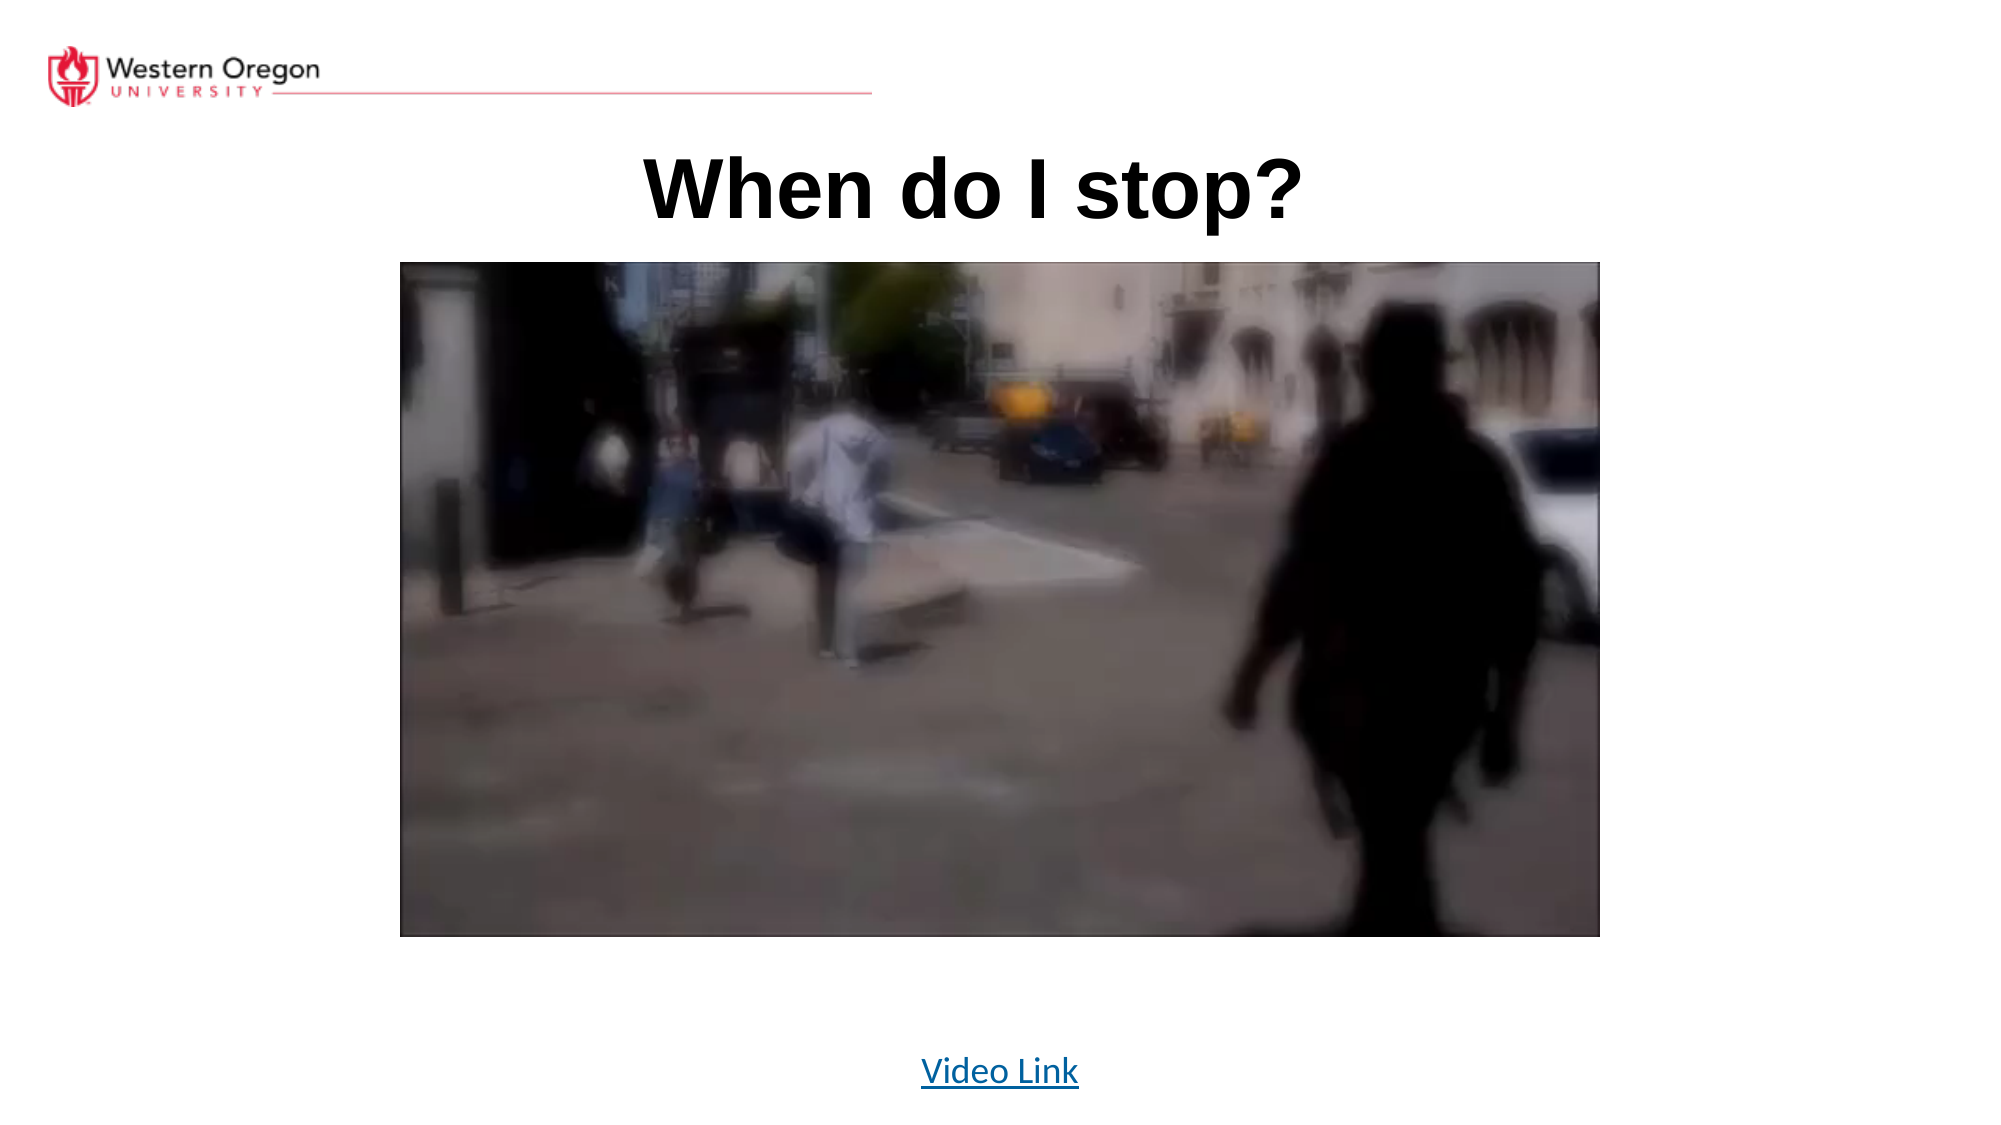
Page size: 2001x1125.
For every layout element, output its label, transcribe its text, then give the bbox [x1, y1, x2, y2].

title When do I stop? [628, 97, 1372, 261]
text_box Video Link [785, 1038, 1214, 1099]
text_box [399, 261, 1600, 938]
picture [48, 46, 872, 107]
